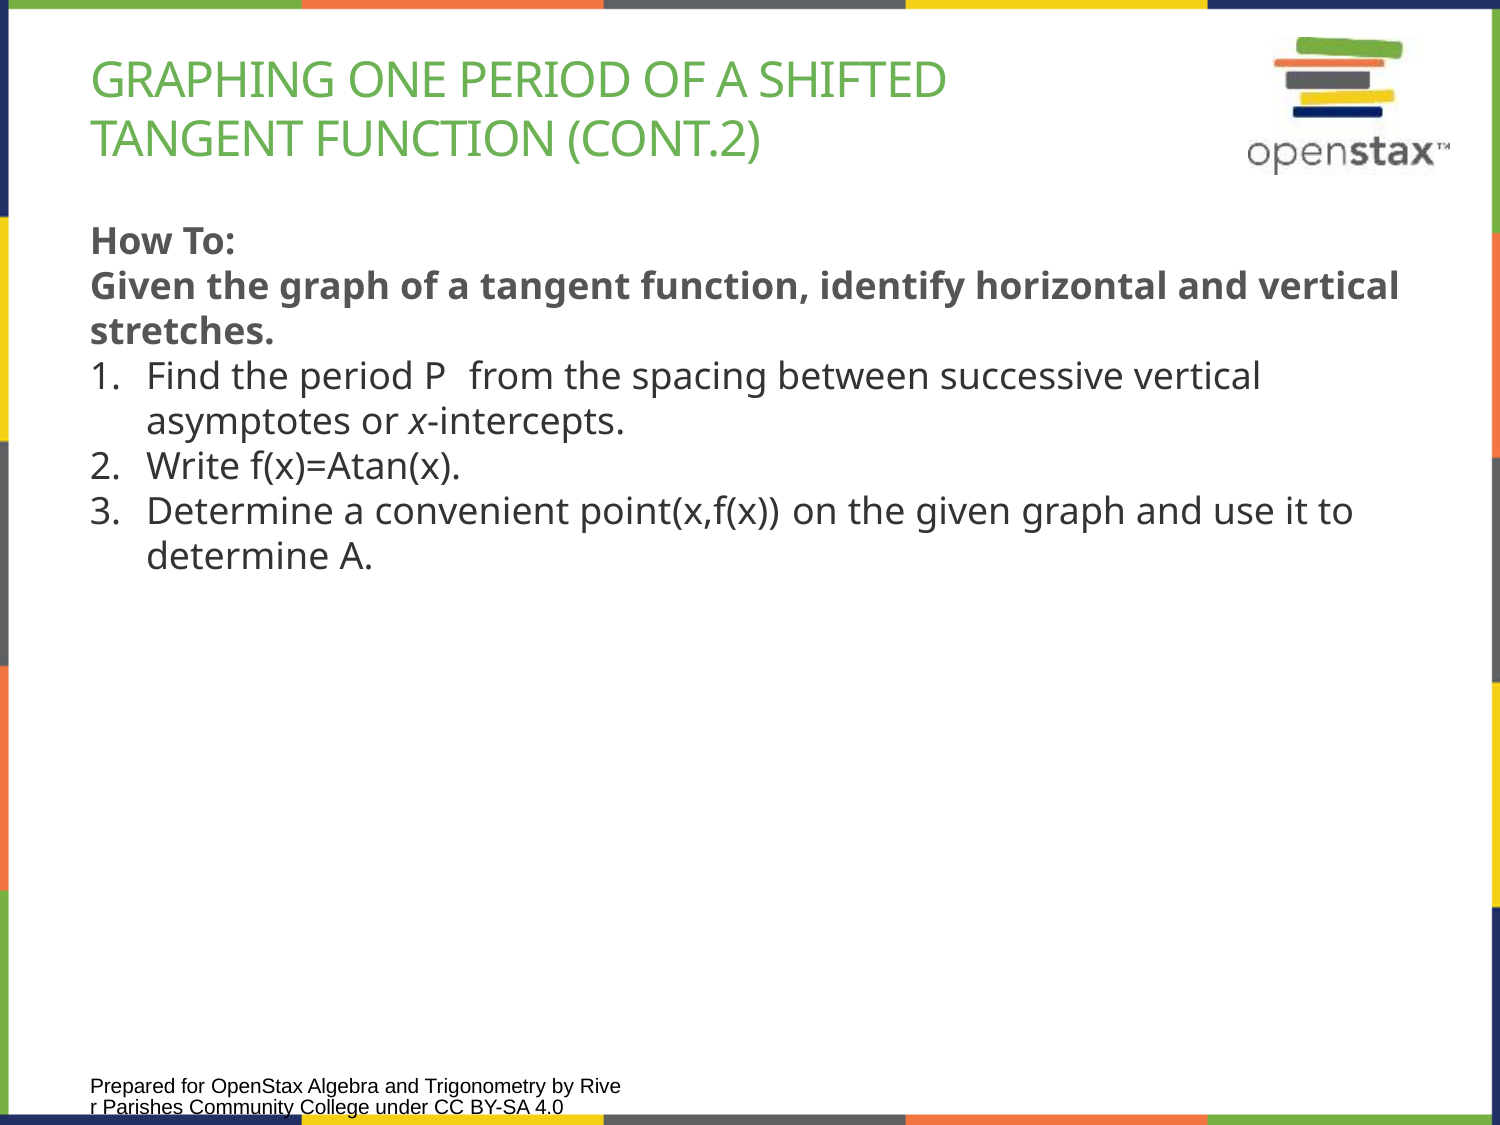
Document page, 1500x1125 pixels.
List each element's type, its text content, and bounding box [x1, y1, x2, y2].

footer Prepared for OpenStax Algebra and Trigonometry by River Parishes Community College under CC BY-SA 4.0 [75, 1065, 638, 1112]
picture [0, 0, 1500, 1125]
title Graphing One Period of a Shifted Tangent Function (cont.2) [75, 39, 1247, 175]
